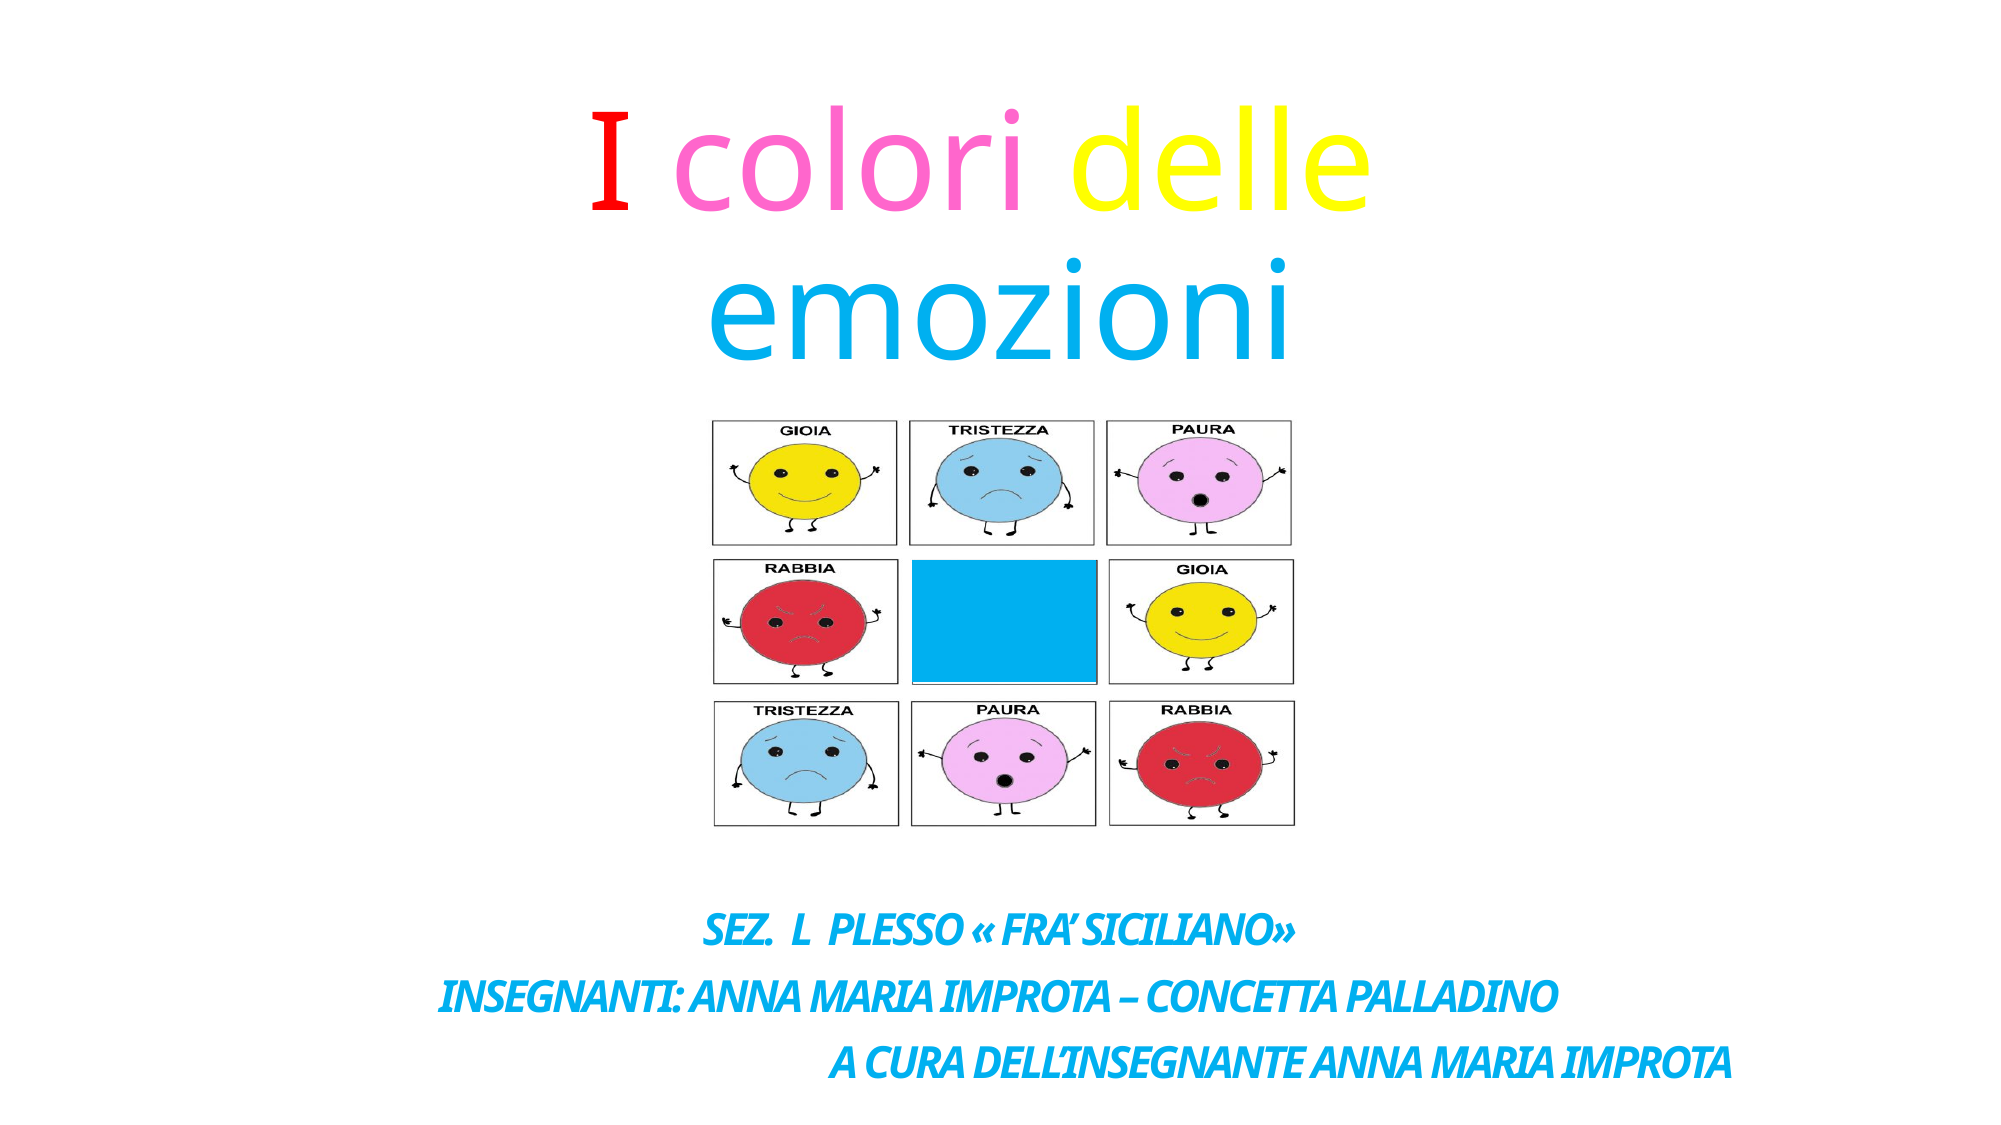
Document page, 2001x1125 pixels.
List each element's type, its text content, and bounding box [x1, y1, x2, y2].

picture [703, 415, 1297, 832]
title I colori delle emozioni [249, 60, 1750, 397]
subtitle SEZ. L PLESSO « FRA’ SICILIANO» INSEGNANTI: ANNA MARIA IMPROTA – CONCETTA PALLADINO A CURA DELL’INSEGNANTE ANNA MARIA IMPROTA [249, 900, 1750, 1098]
